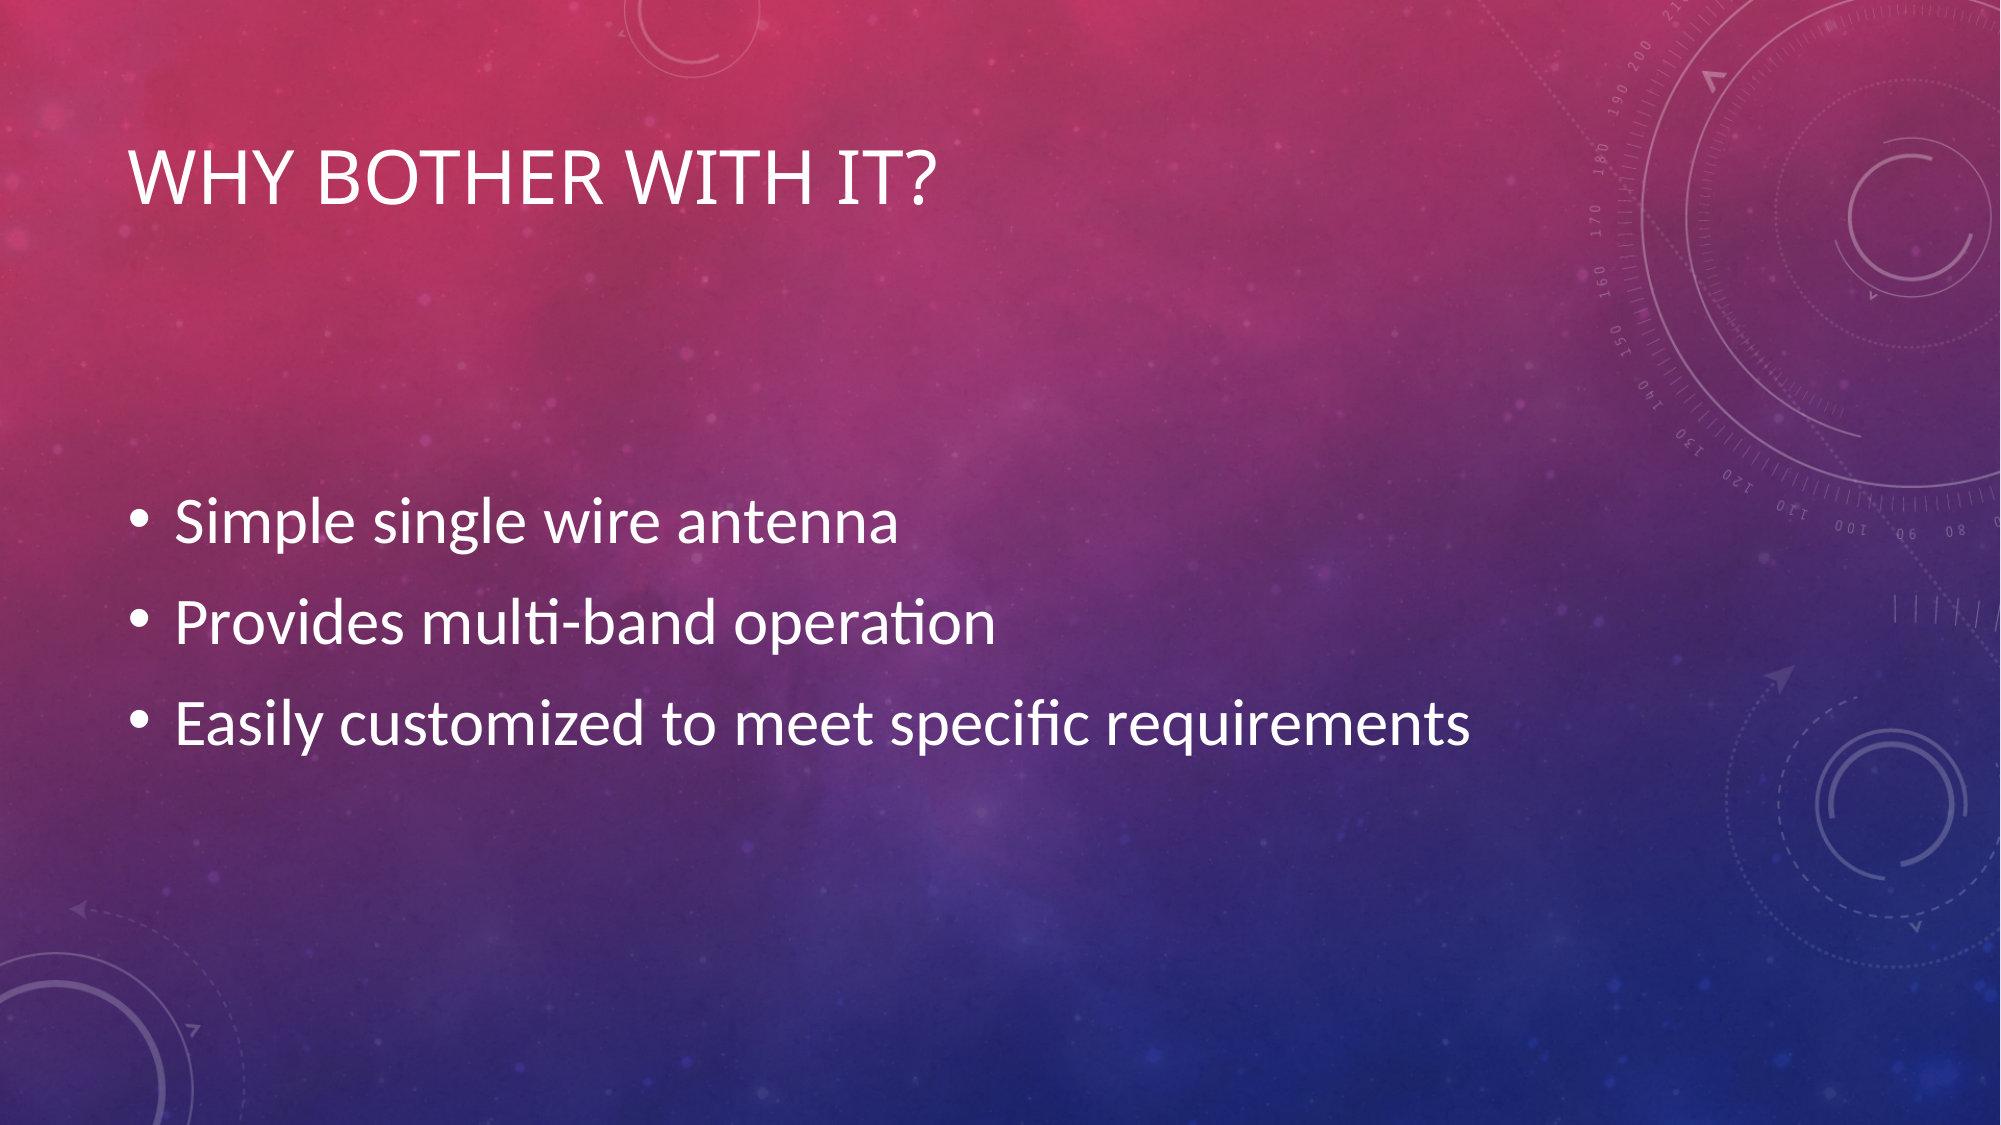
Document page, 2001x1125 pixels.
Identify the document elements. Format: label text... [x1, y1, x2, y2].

title Why bother with it? [112, 99, 1775, 339]
list Simple single wire antenna Provides multi-band operation Easily customized to meet specific requirements [112, 351, 1775, 950]
picture [0, 0, 2001, 1125]
